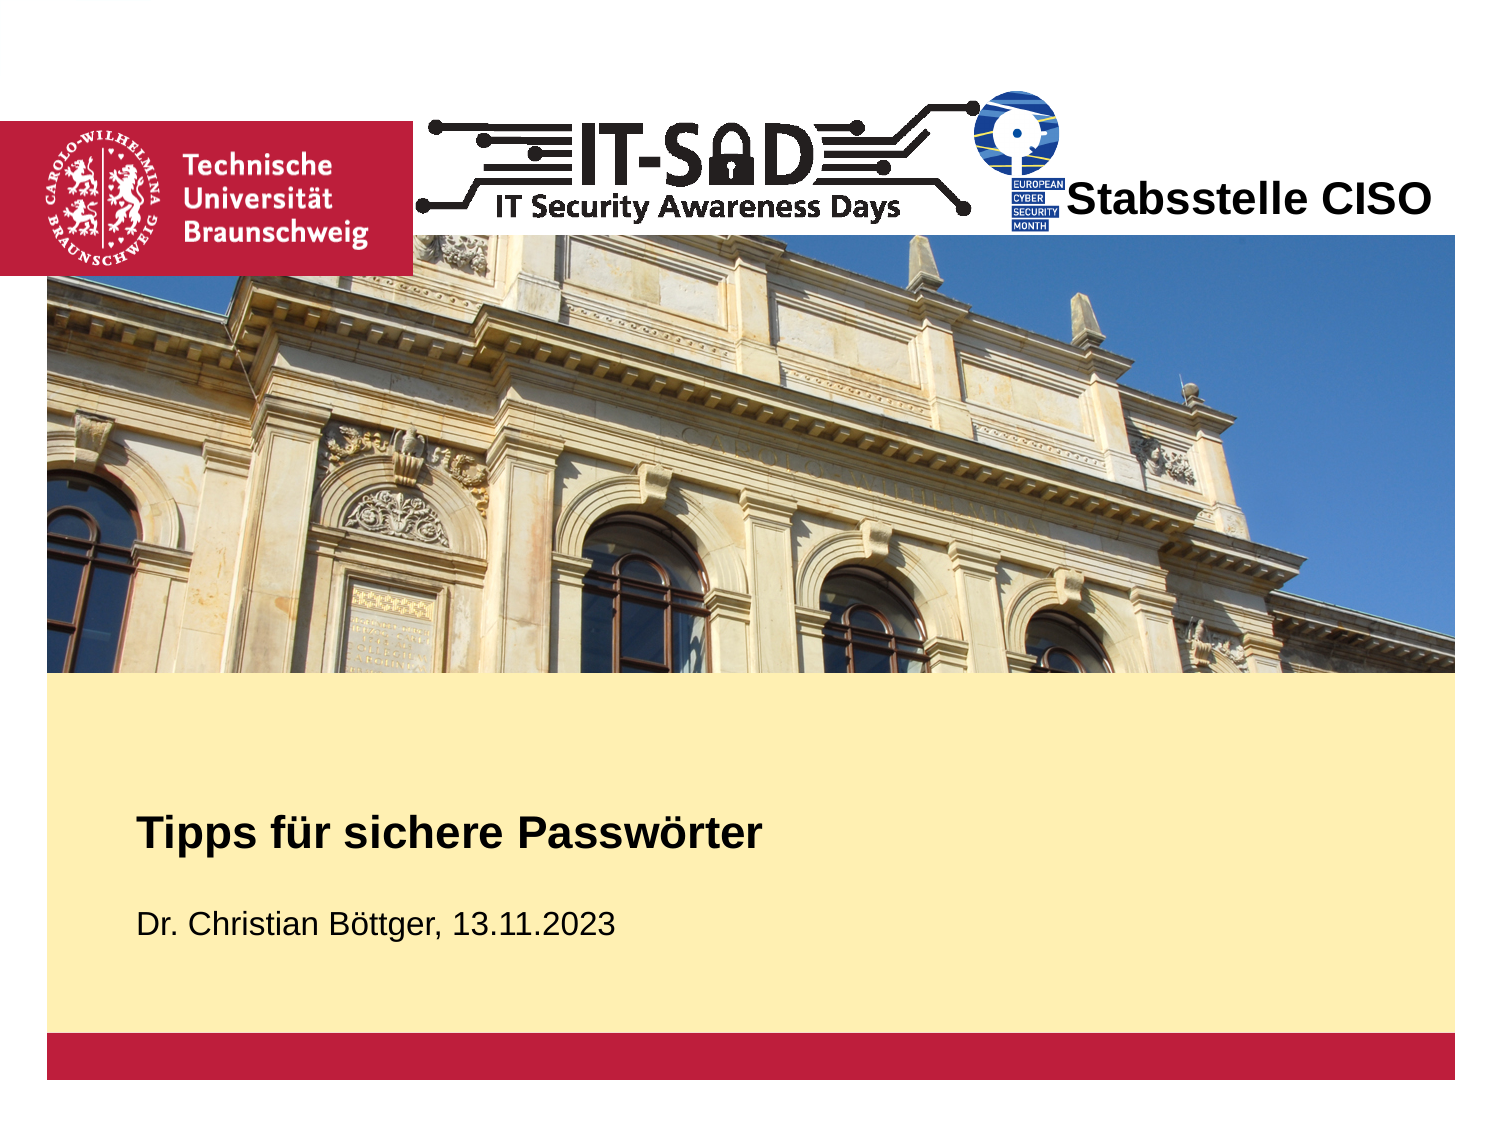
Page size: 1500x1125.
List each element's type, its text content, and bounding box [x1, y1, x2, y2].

text_box Dr. Christian Böttger, 13.11.2023 [136, 902, 1407, 957]
picture [0, 91, 1455, 674]
text_box [47, 1032, 1455, 1080]
text_box [47, 679, 1455, 1032]
text_box Tipps für sichere Passwörter [136, 714, 1412, 858]
